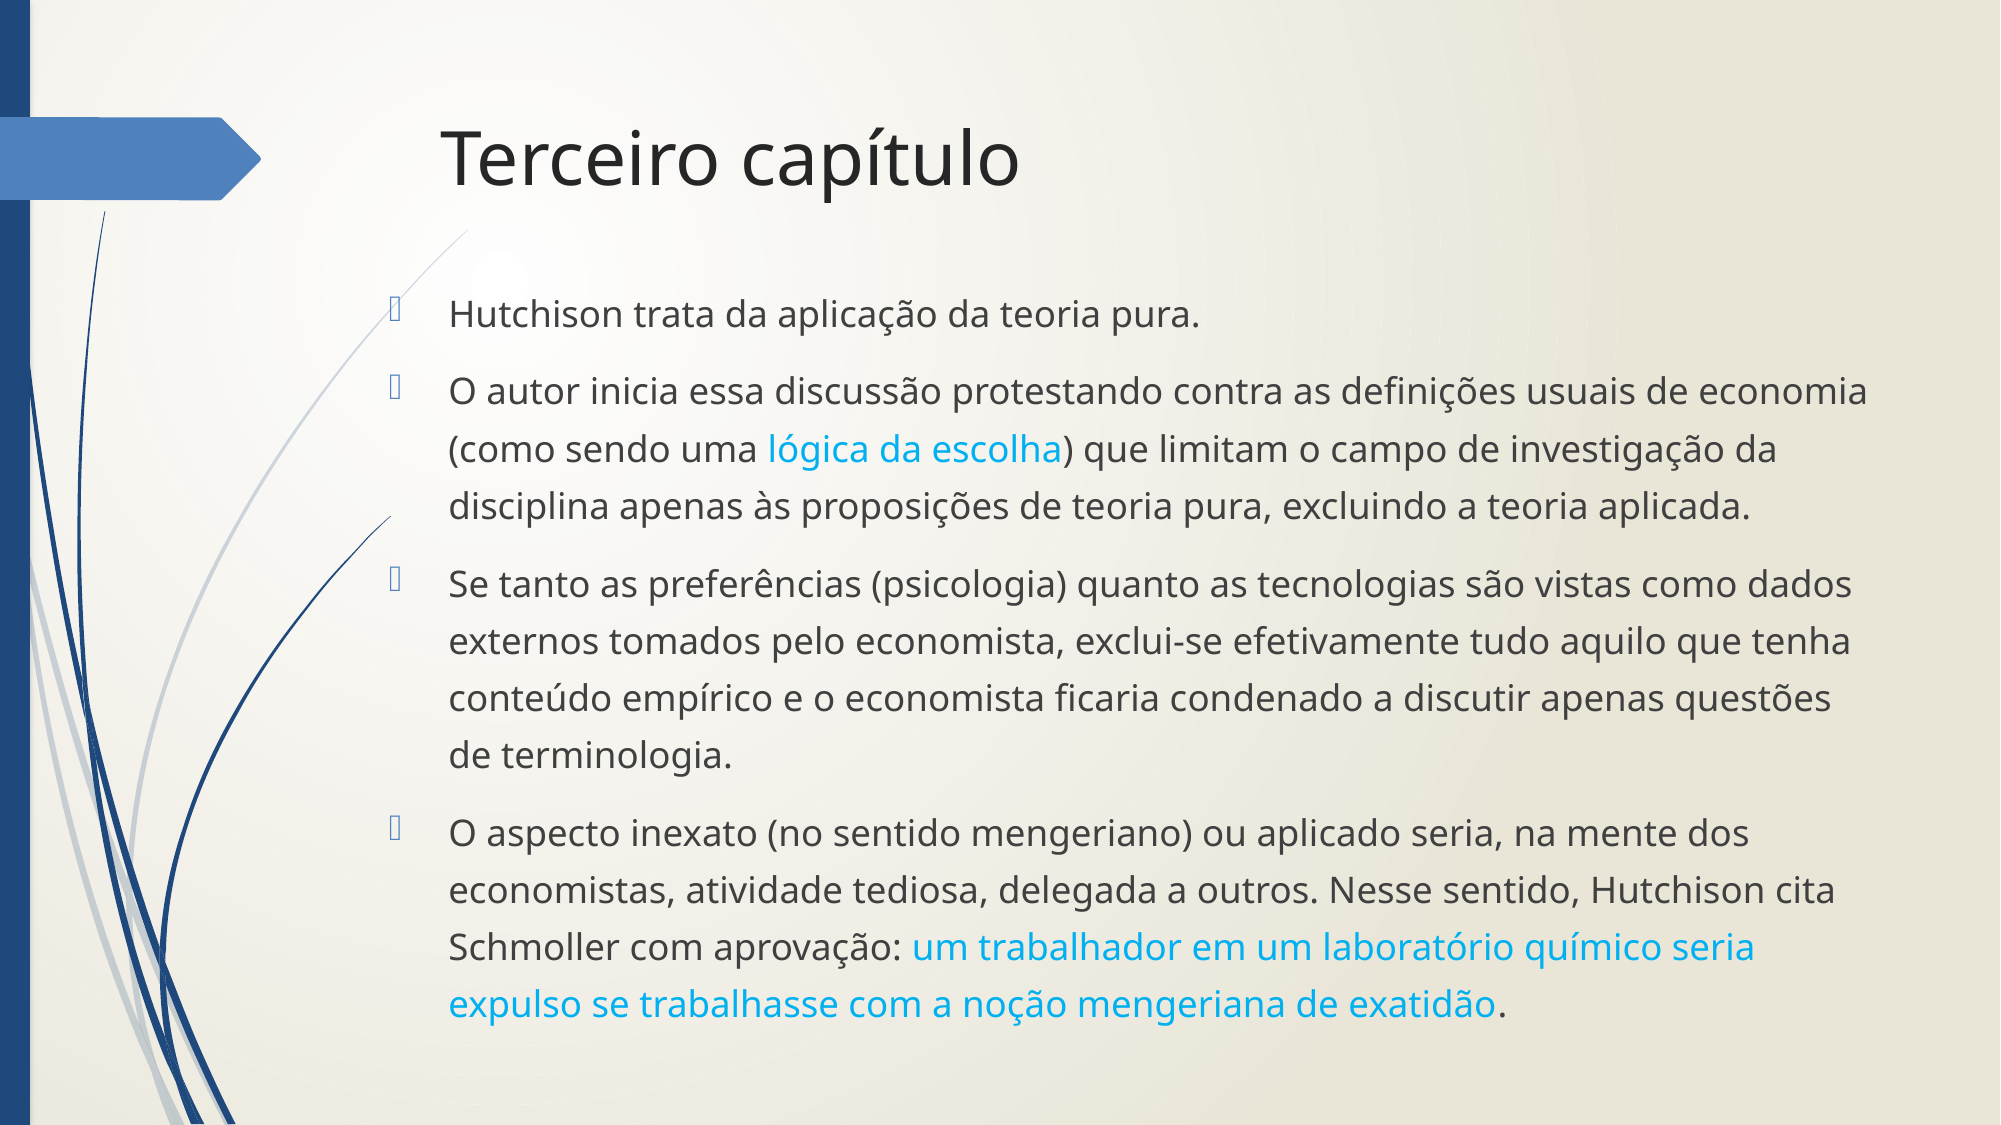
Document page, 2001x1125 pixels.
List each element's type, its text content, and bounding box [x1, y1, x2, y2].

title Terceiro capítulo [425, 102, 1888, 270]
list Hutchison trata da aplicação da teoria pura. O autor inicia essa discussão protestando contra as definições usuais de economia (como sendo uma lógica da escolha) que limitam o campo de investigação da disciplina apenas às proposições de teoria pura, excluindo a teoria aplicada. Se tanto as preferências (psicologia) quanto as tecnologias são vistas como dados externos tomados pelo economista, exclui-se efetivamente tudo aquilo que tenha conteúdo empírico e o economista ficaria condenado a discutir apenas questões de terminologia. O aspecto inexato (no sentido mengeriano) ou aplicado seria, na mente dos economistas, atividade tediosa, delegada a outros. Nesse sentido, Hutchison cita Schmoller com aprovação: um trabalhador em um laboratório químico seria expulso se trabalhasse com a noção mengeriana de exatidão. [373, 270, 1888, 1046]
